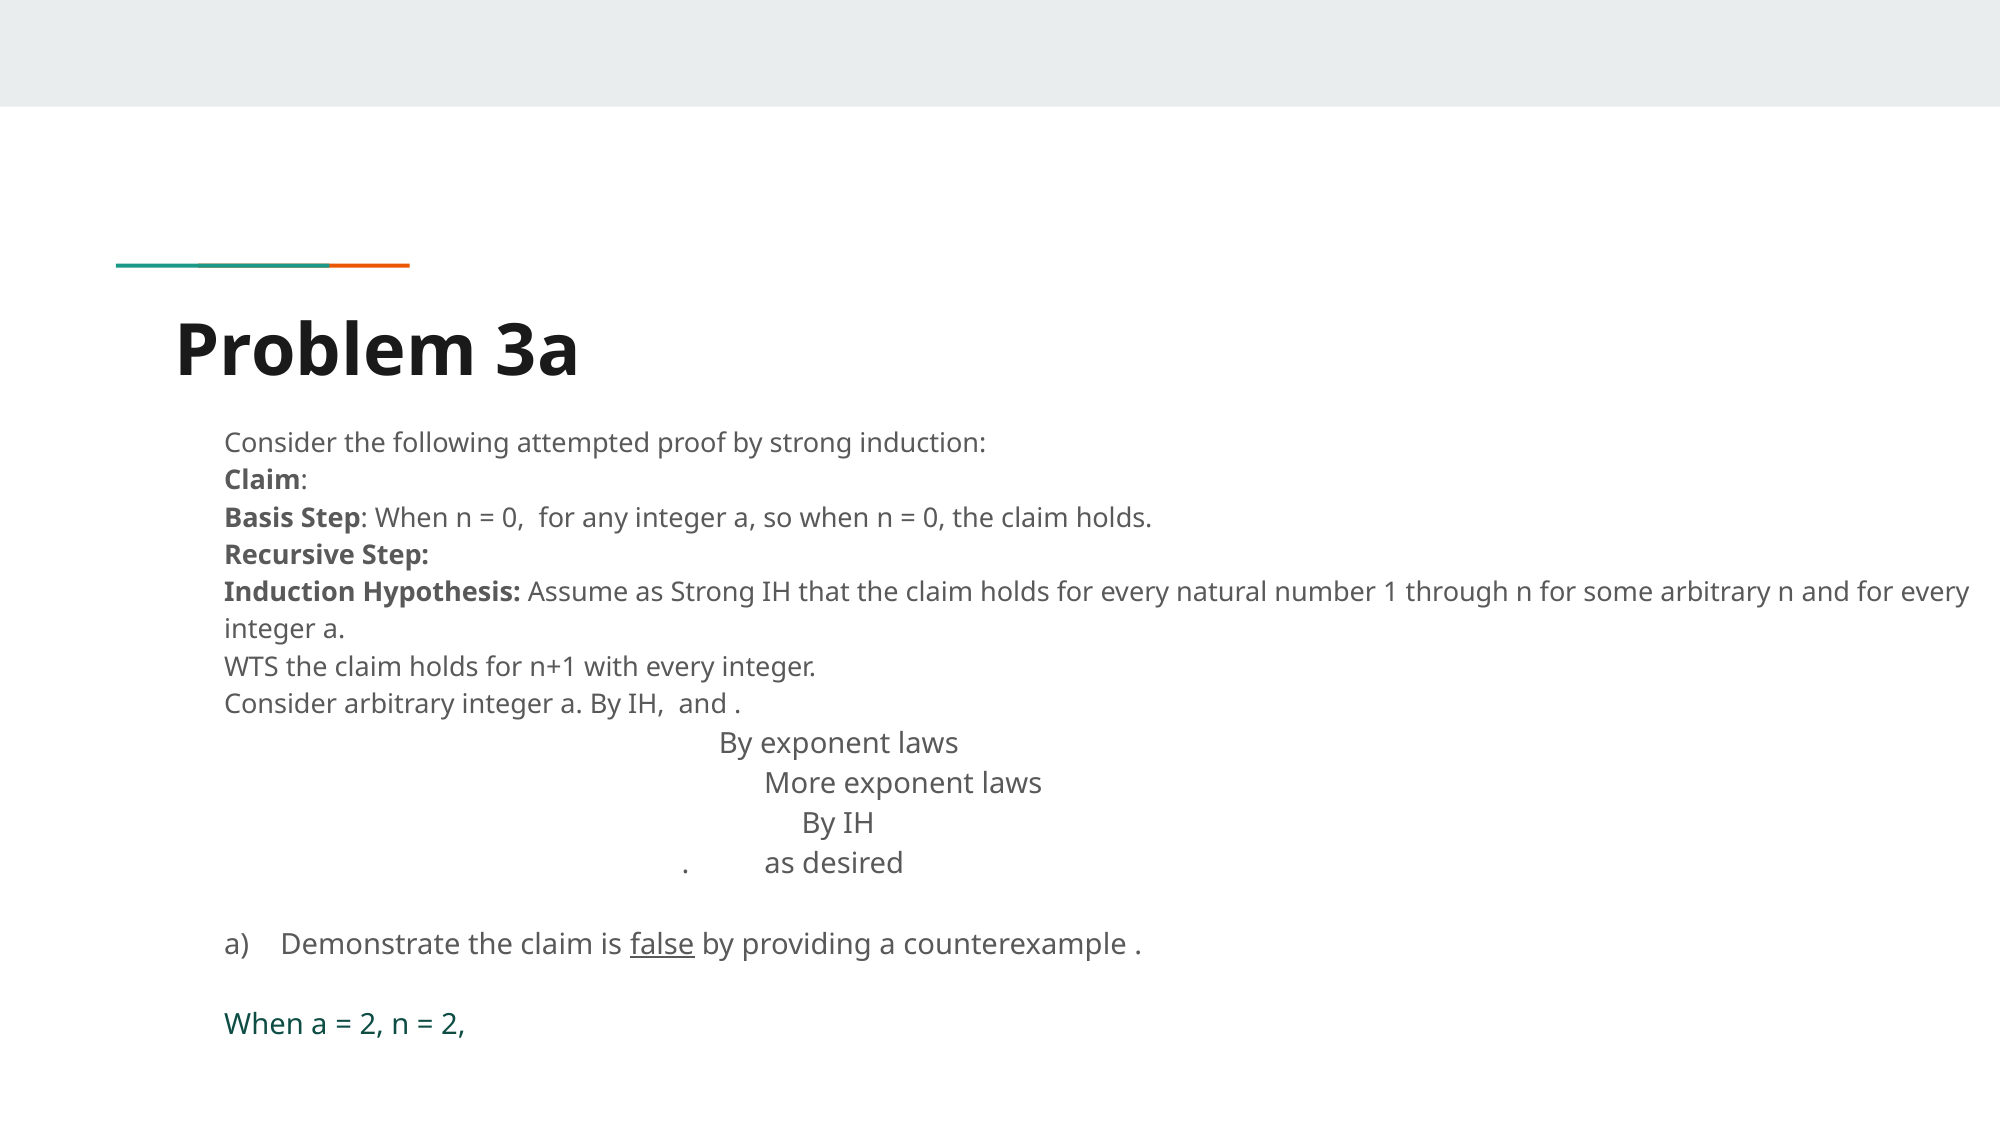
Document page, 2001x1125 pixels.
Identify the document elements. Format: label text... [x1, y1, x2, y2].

title Problem 3a [159, 288, 1842, 406]
